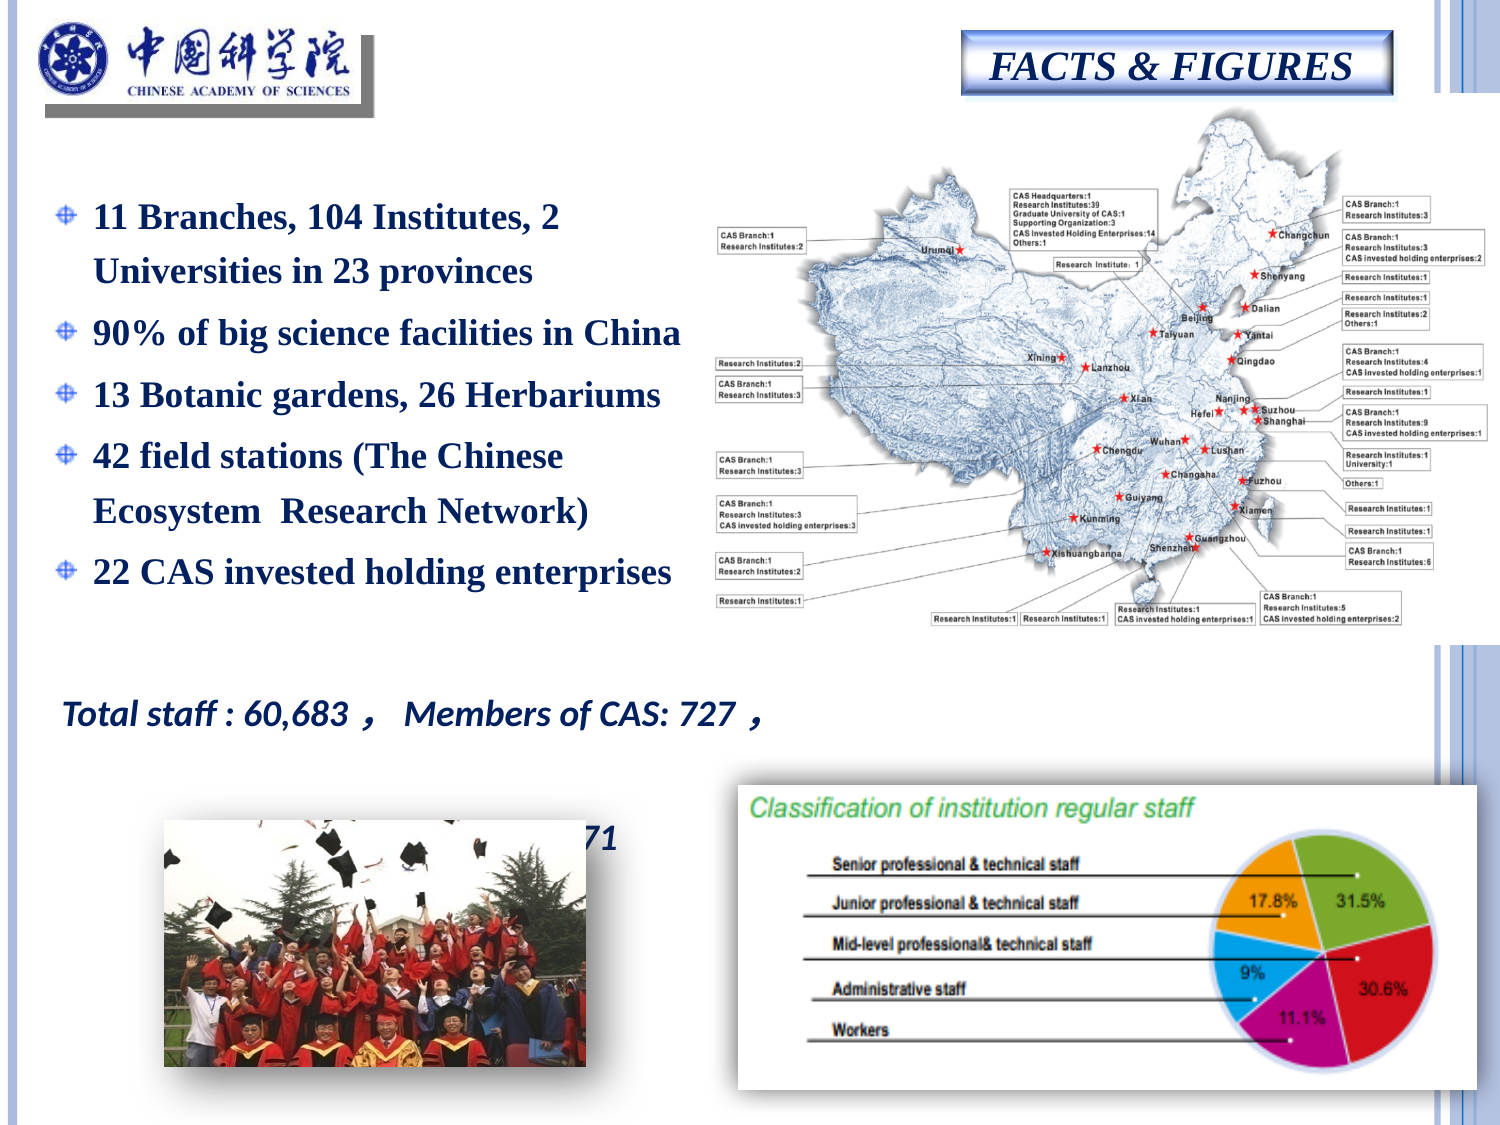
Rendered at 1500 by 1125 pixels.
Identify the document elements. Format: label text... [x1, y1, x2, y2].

picture [737, 784, 1477, 1091]
picture [49, 556, 77, 583]
picture [49, 201, 77, 228]
picture [29, 18, 361, 104]
picture [49, 317, 77, 344]
text_box 11 Branches, 104 Institutes, 2 Universities in 23 provinces 90% of big science facilities in China 13 Botanic gardens, 26 Herbariums 42 field stations (The Chinese Ecosystem Research Network) 22 CAS invested holding enterprises [35, 175, 739, 786]
picture [697, 93, 1500, 645]
picture [49, 440, 77, 468]
picture [49, 379, 77, 406]
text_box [959, 27, 1401, 105]
picture [163, 820, 587, 1067]
text_box Total staff : 60,683，Members of CAS: 727， Graduate students: 48,971 [46, 667, 797, 869]
